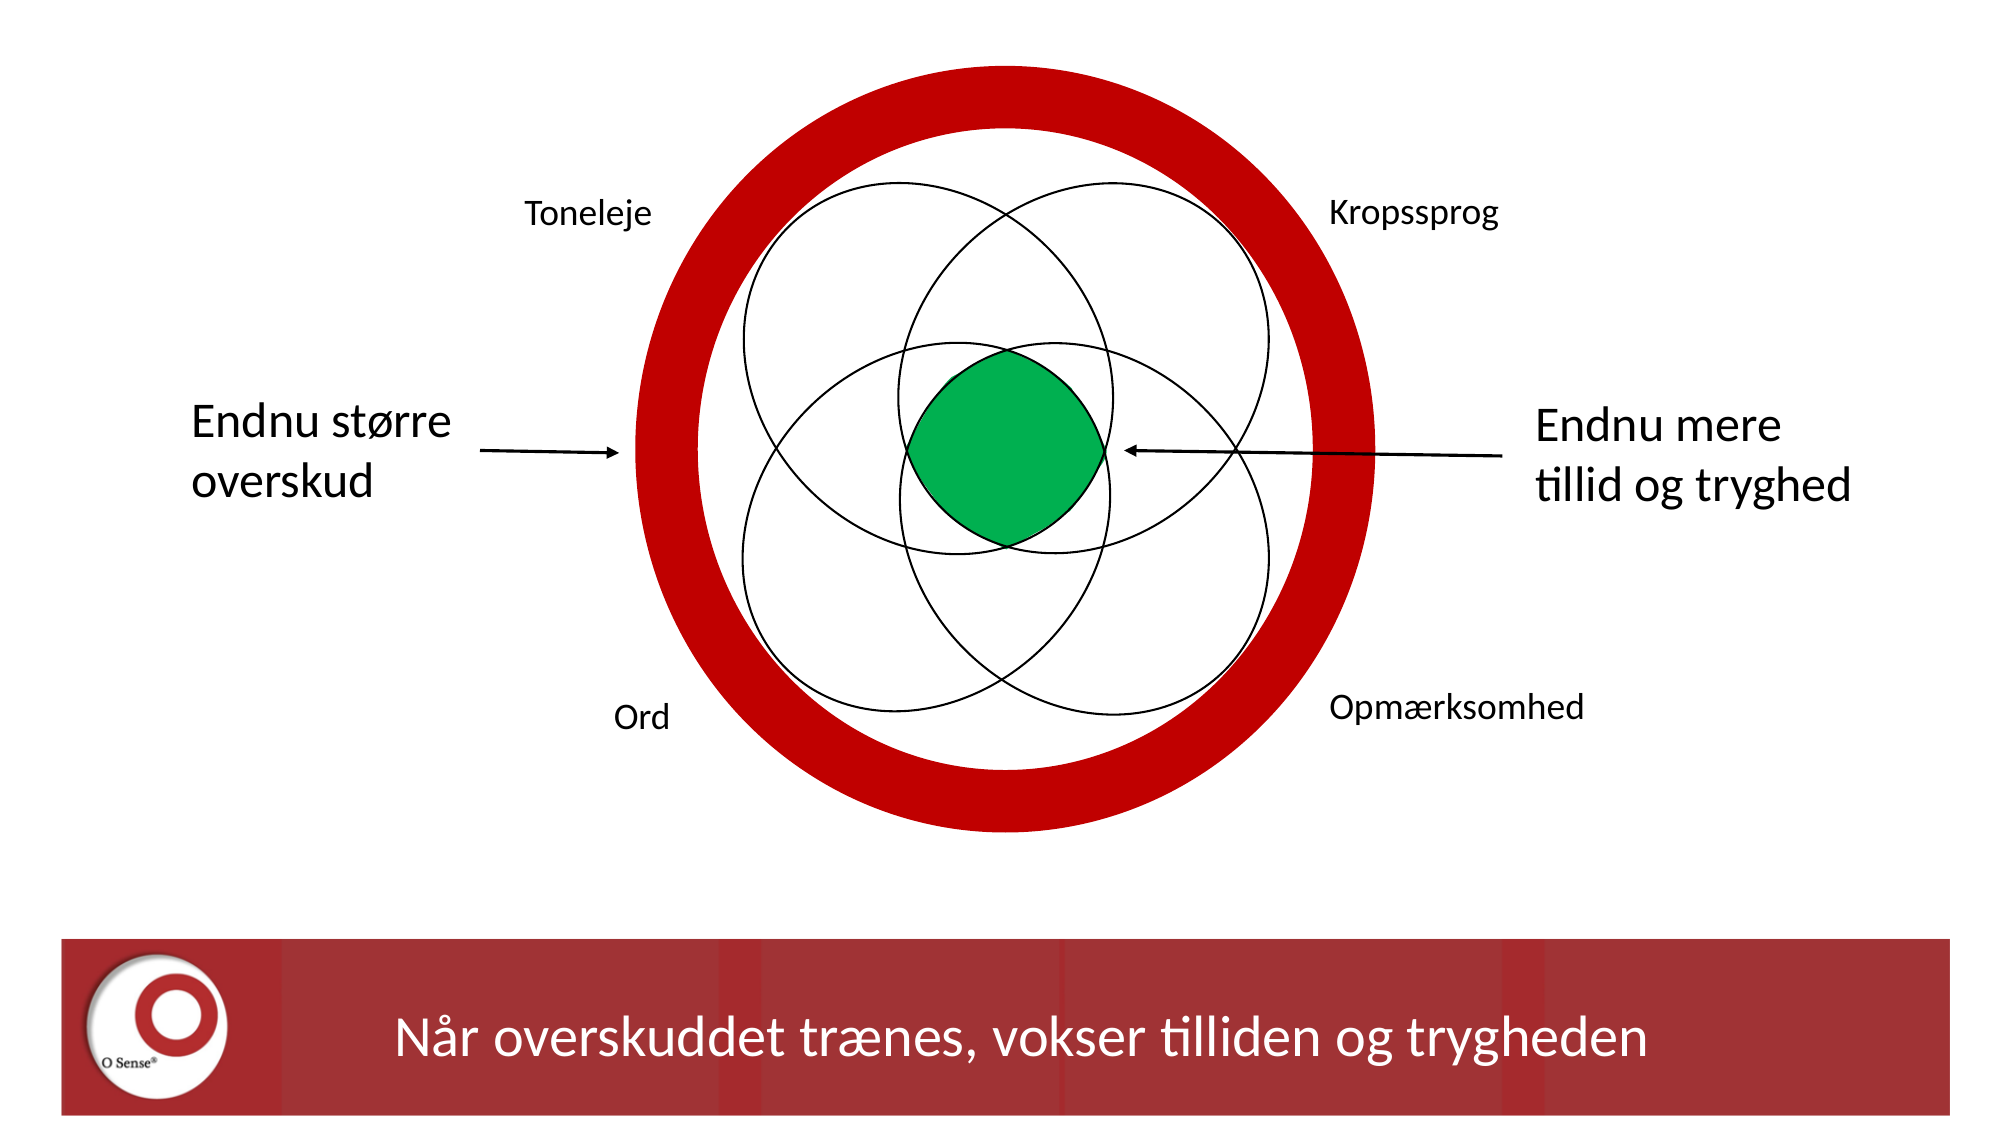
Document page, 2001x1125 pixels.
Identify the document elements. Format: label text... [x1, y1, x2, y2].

text_box Toneleje [509, 180, 716, 241]
text_box [665, 96, 1346, 803]
text_box Opmærksomhed [1314, 674, 1610, 735]
text_box Endnu større overskud [176, 380, 472, 515]
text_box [1124, 450, 1503, 456]
text_box Endnu mere tillid og tryghed [1519, 383, 1973, 519]
picture [49, 916, 1951, 1125]
text_box Kropssprog [1314, 179, 1521, 239]
text_box Ord [599, 684, 806, 745]
